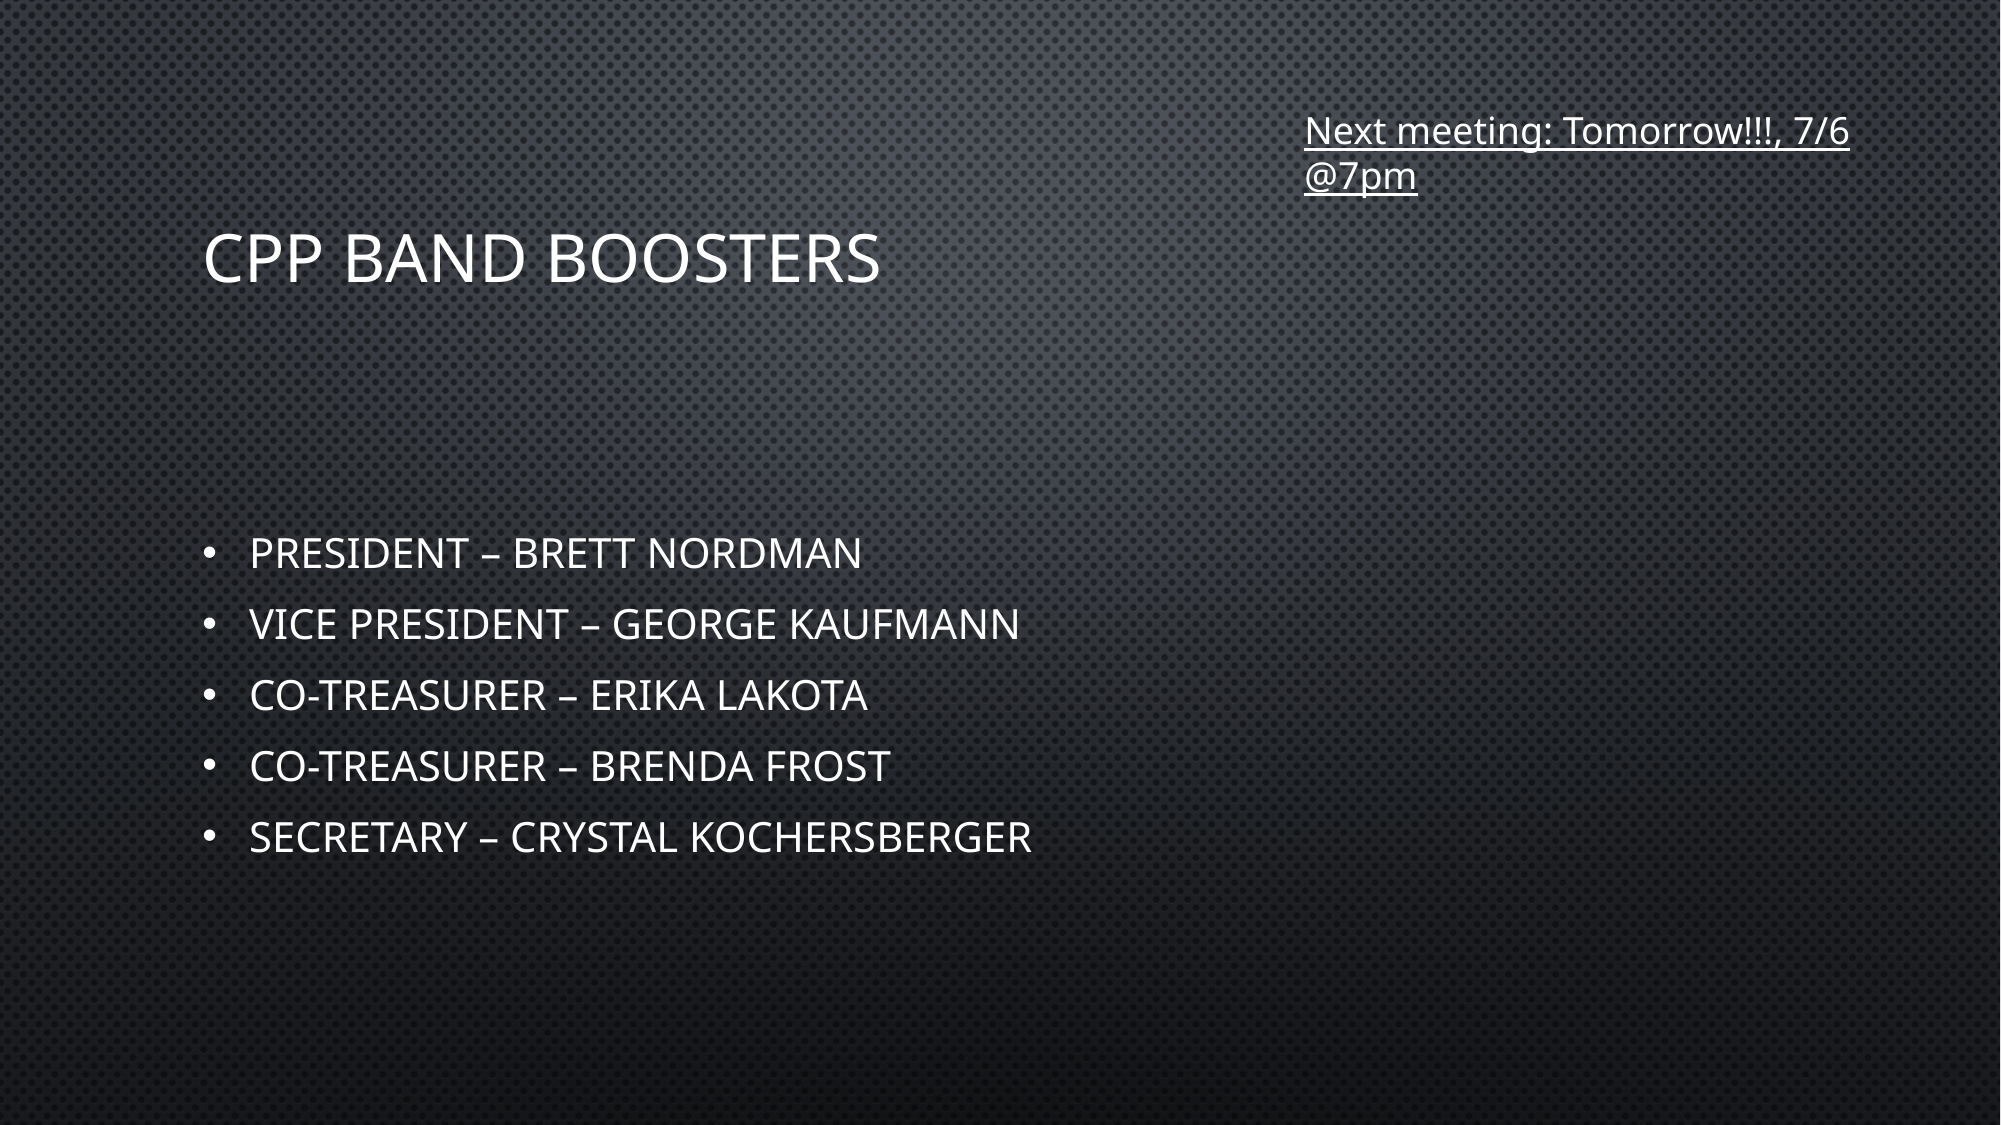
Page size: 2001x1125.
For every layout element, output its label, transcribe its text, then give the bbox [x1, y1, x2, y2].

text_box Next meeting: Tomorrow!!!, 7/6 @7pm [1289, 99, 1873, 205]
list President – Brett Nordman Vice President – George Kaufmann Co-Treasurer – Erika Lakota Co-Treasurer – Brenda Frost Secretary – Crystal Kochersberger [187, 437, 1813, 950]
title CPP Band boosters [187, 99, 1813, 413]
